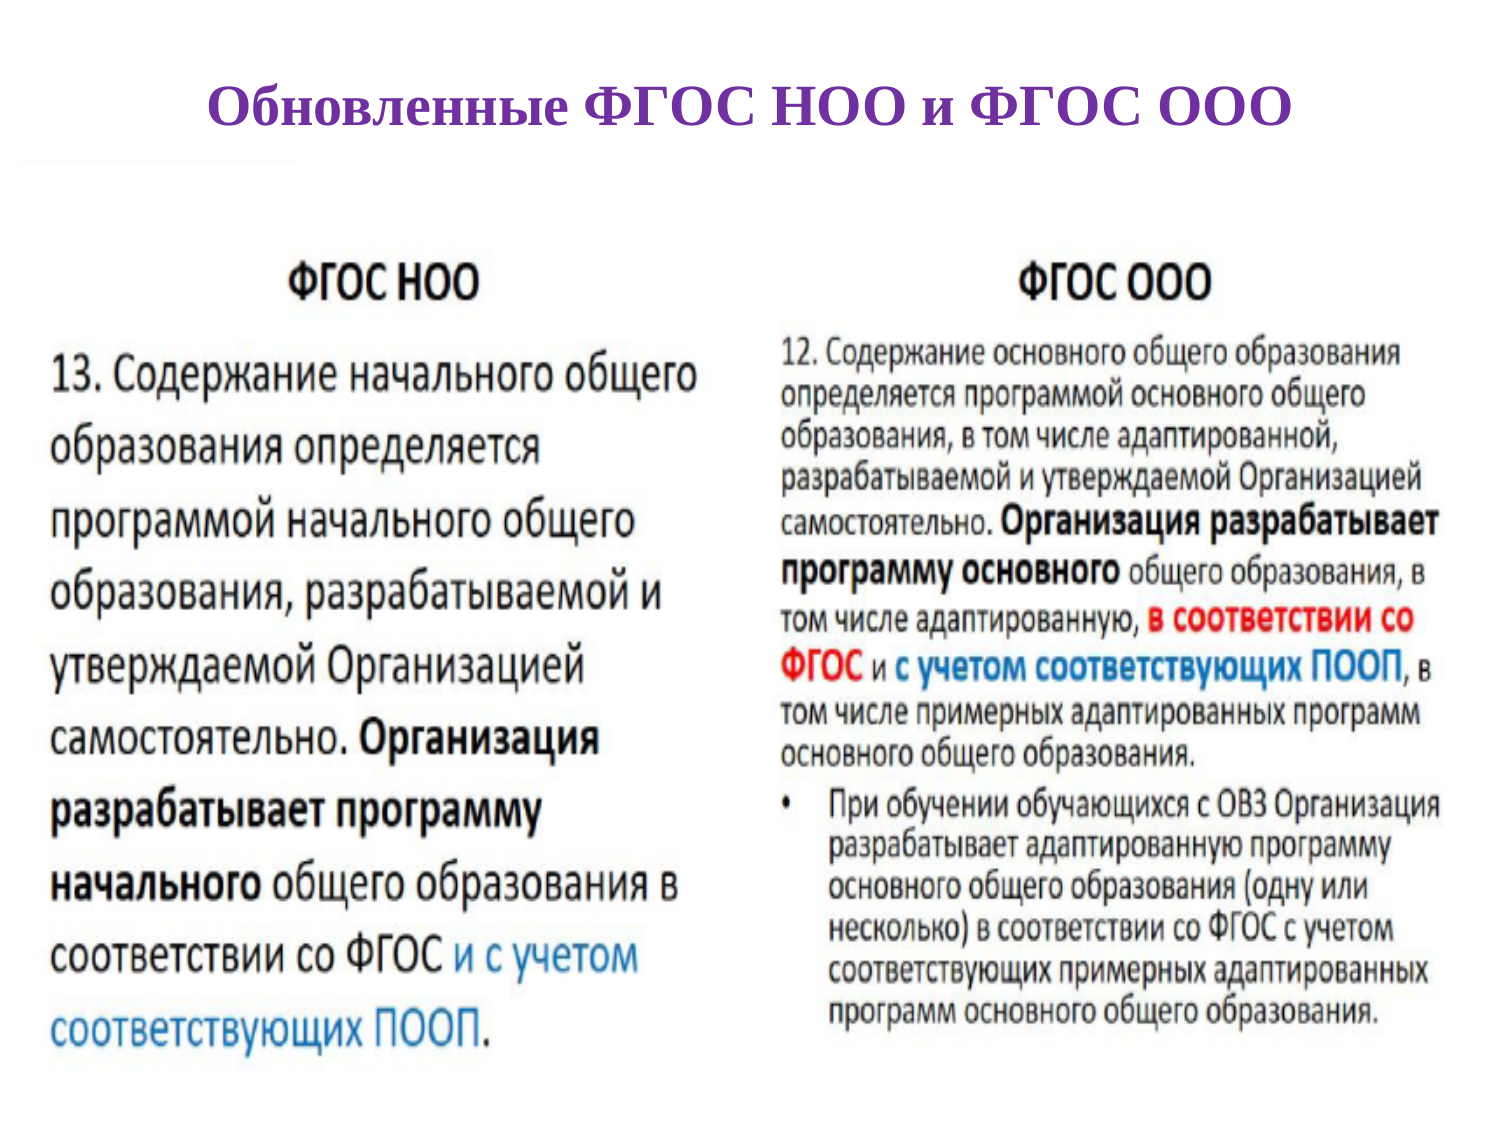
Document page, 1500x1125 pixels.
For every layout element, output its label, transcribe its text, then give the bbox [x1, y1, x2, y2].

title Обновленные ФГОС НОО и ФГОС ООО [103, 42, 1397, 159]
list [17, 160, 1500, 1095]
